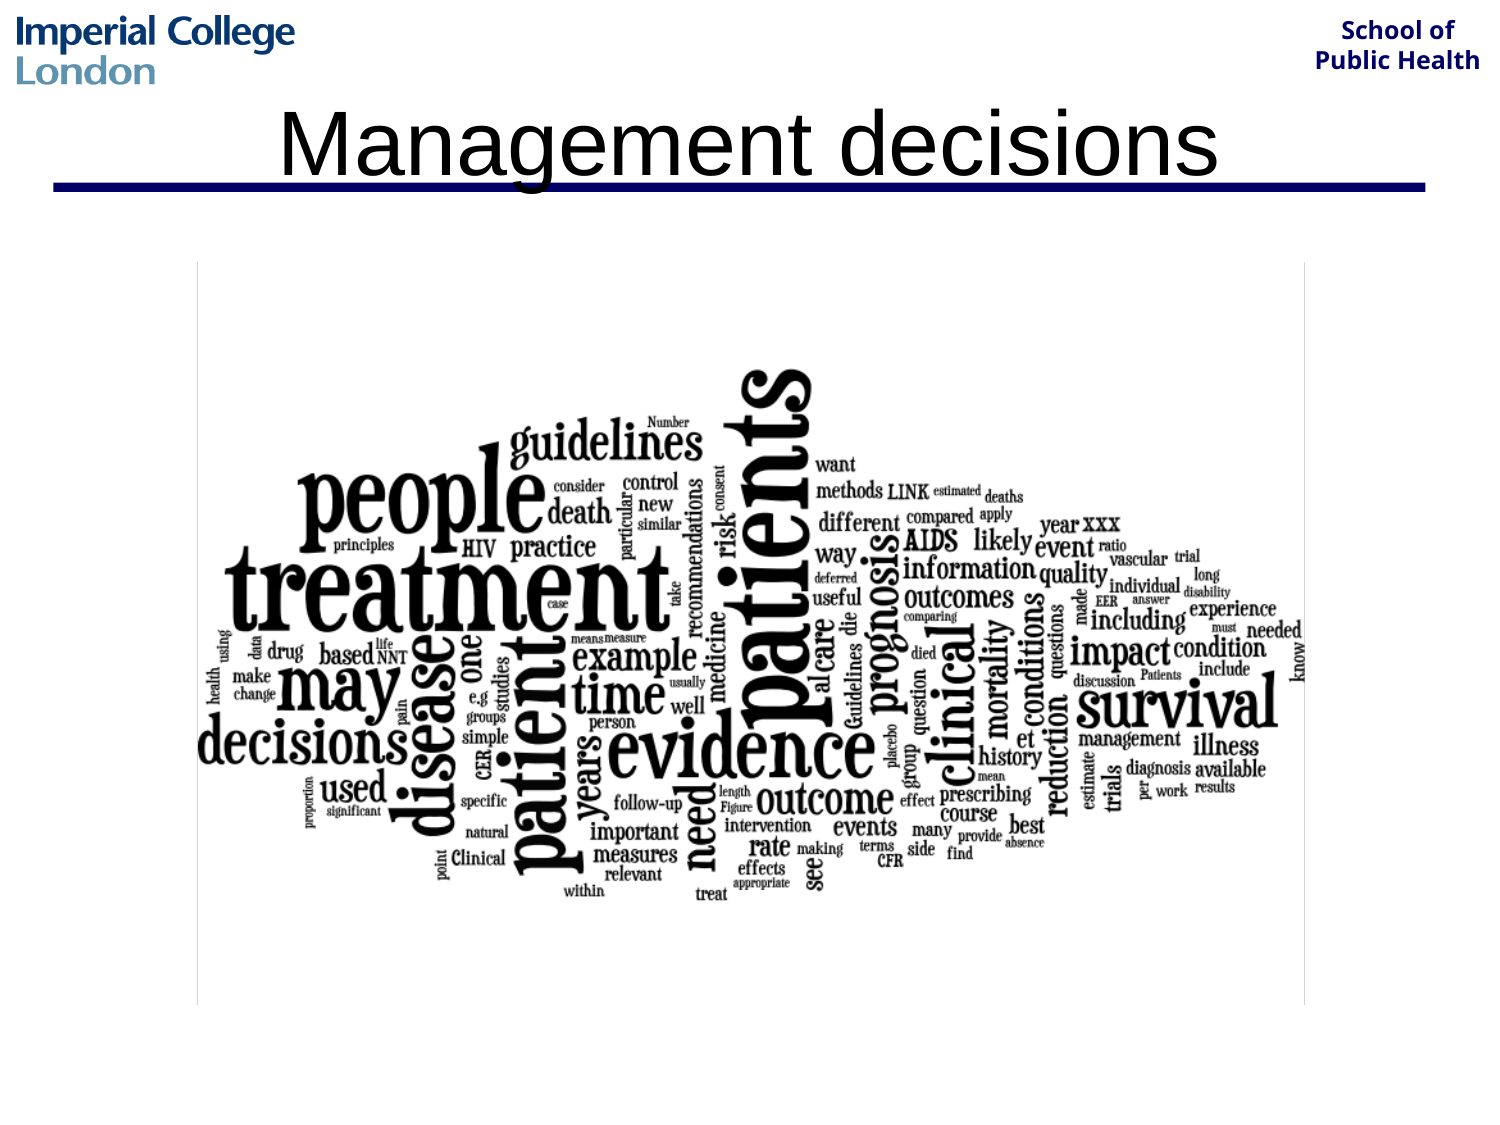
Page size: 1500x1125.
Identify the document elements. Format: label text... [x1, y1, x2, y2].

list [74, 262, 1425, 1005]
picture [17, 15, 295, 85]
title Management decisions [75, 45, 1425, 233]
